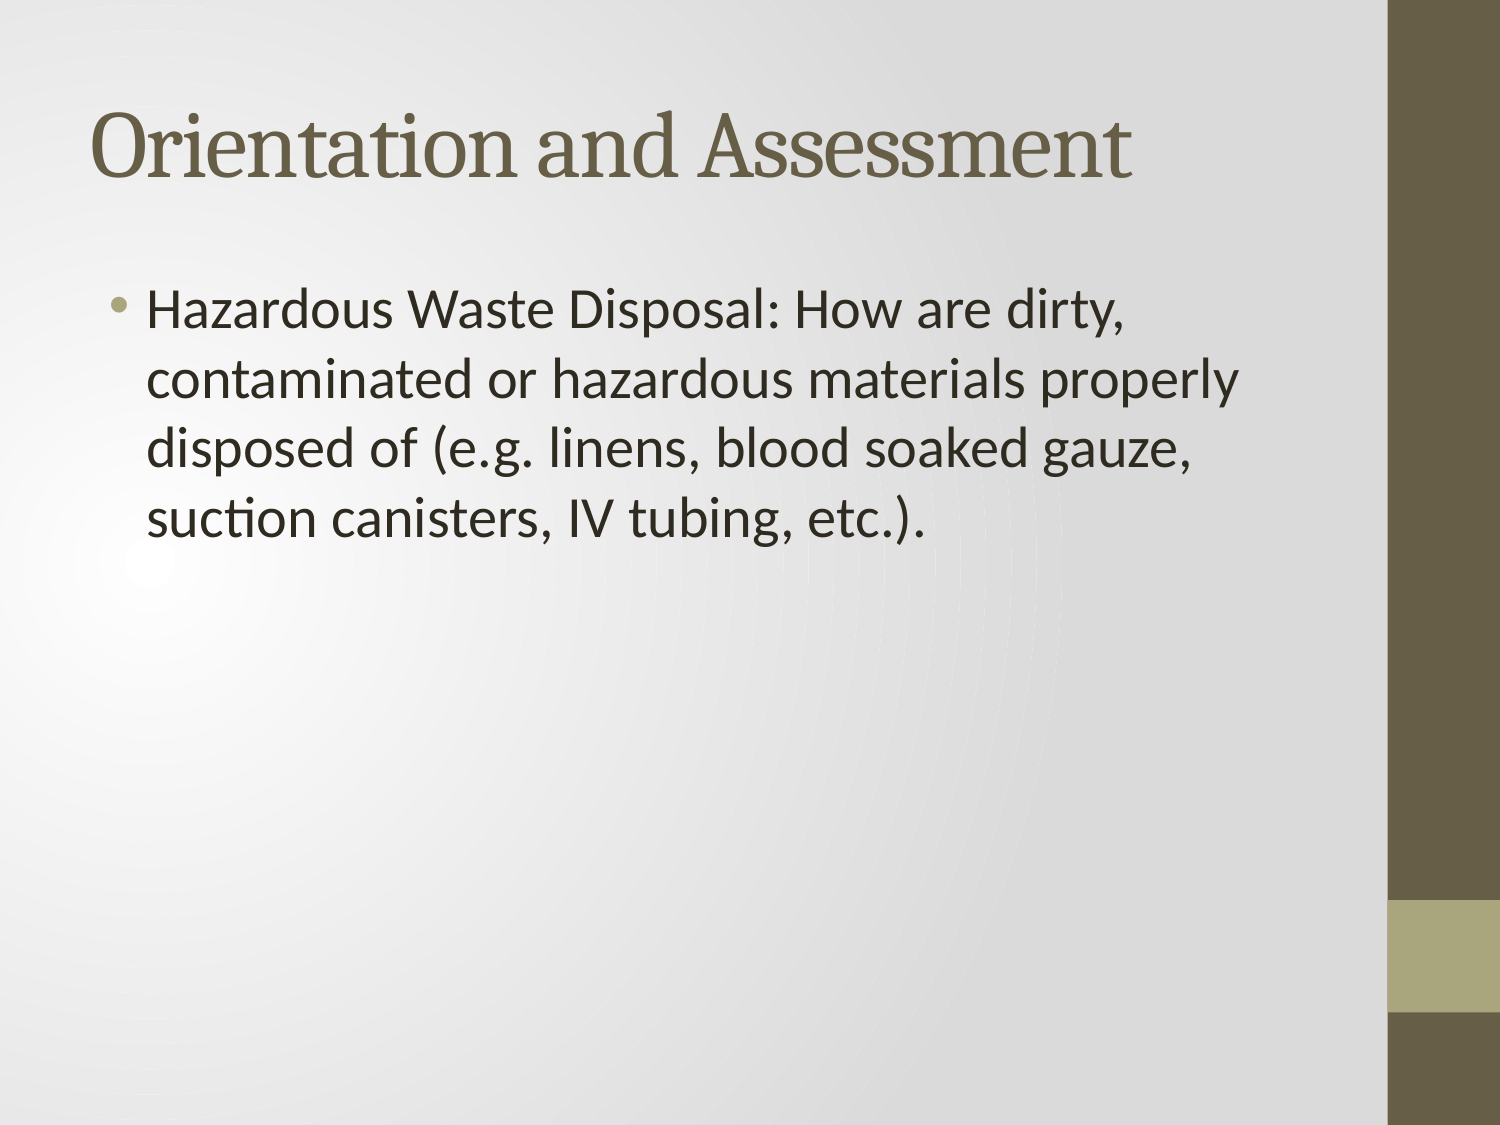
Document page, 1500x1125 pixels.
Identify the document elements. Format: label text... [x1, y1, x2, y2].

title Orientation and Assessment [75, 45, 1325, 233]
list Hazardous Waste Disposal: How are dirty, contaminated or hazardous materials properly disposed of (e.g. linens, blood soaked gauze, suction canisters, IV tubing, etc.). [75, 262, 1325, 1050]
